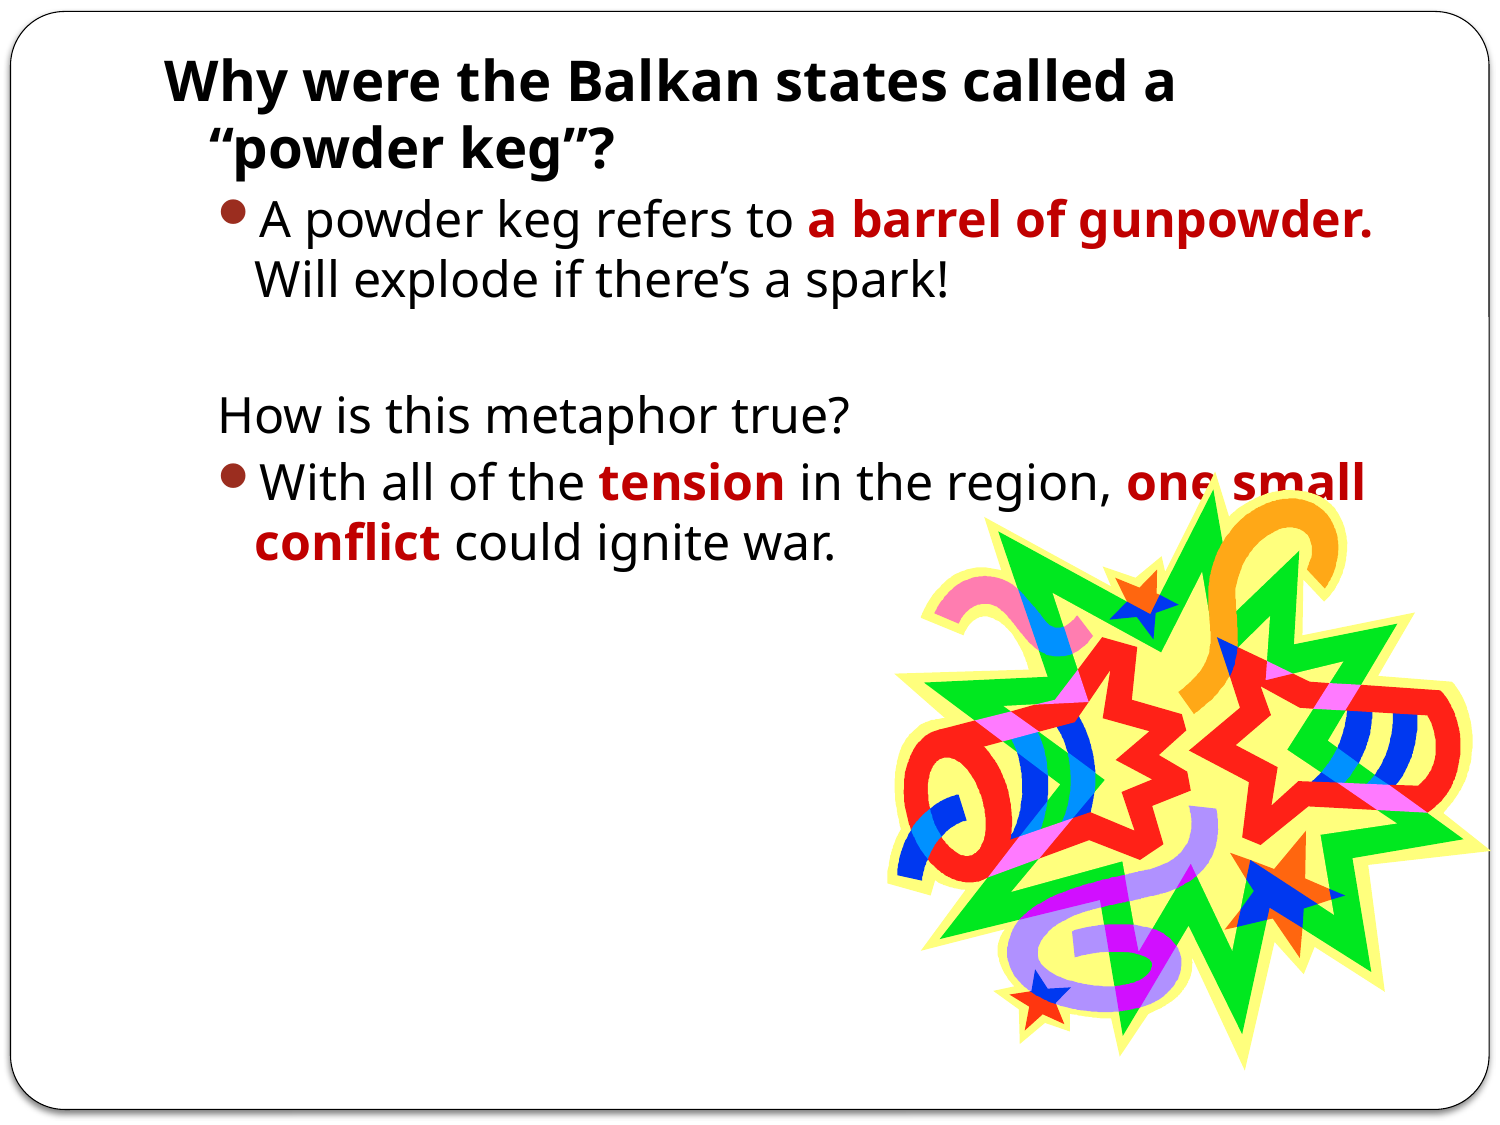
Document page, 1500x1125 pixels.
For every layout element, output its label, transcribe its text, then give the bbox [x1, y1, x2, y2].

list Why were the Balkan states called a “powder keg”? A powder keg refers to a barrel of gunpowder. Will explode if there’s a spark! How is this metaphor true? With all of the tension in the region, one small conflict could ignite war. [150, 37, 1425, 988]
picture [887, 462, 1500, 1080]
